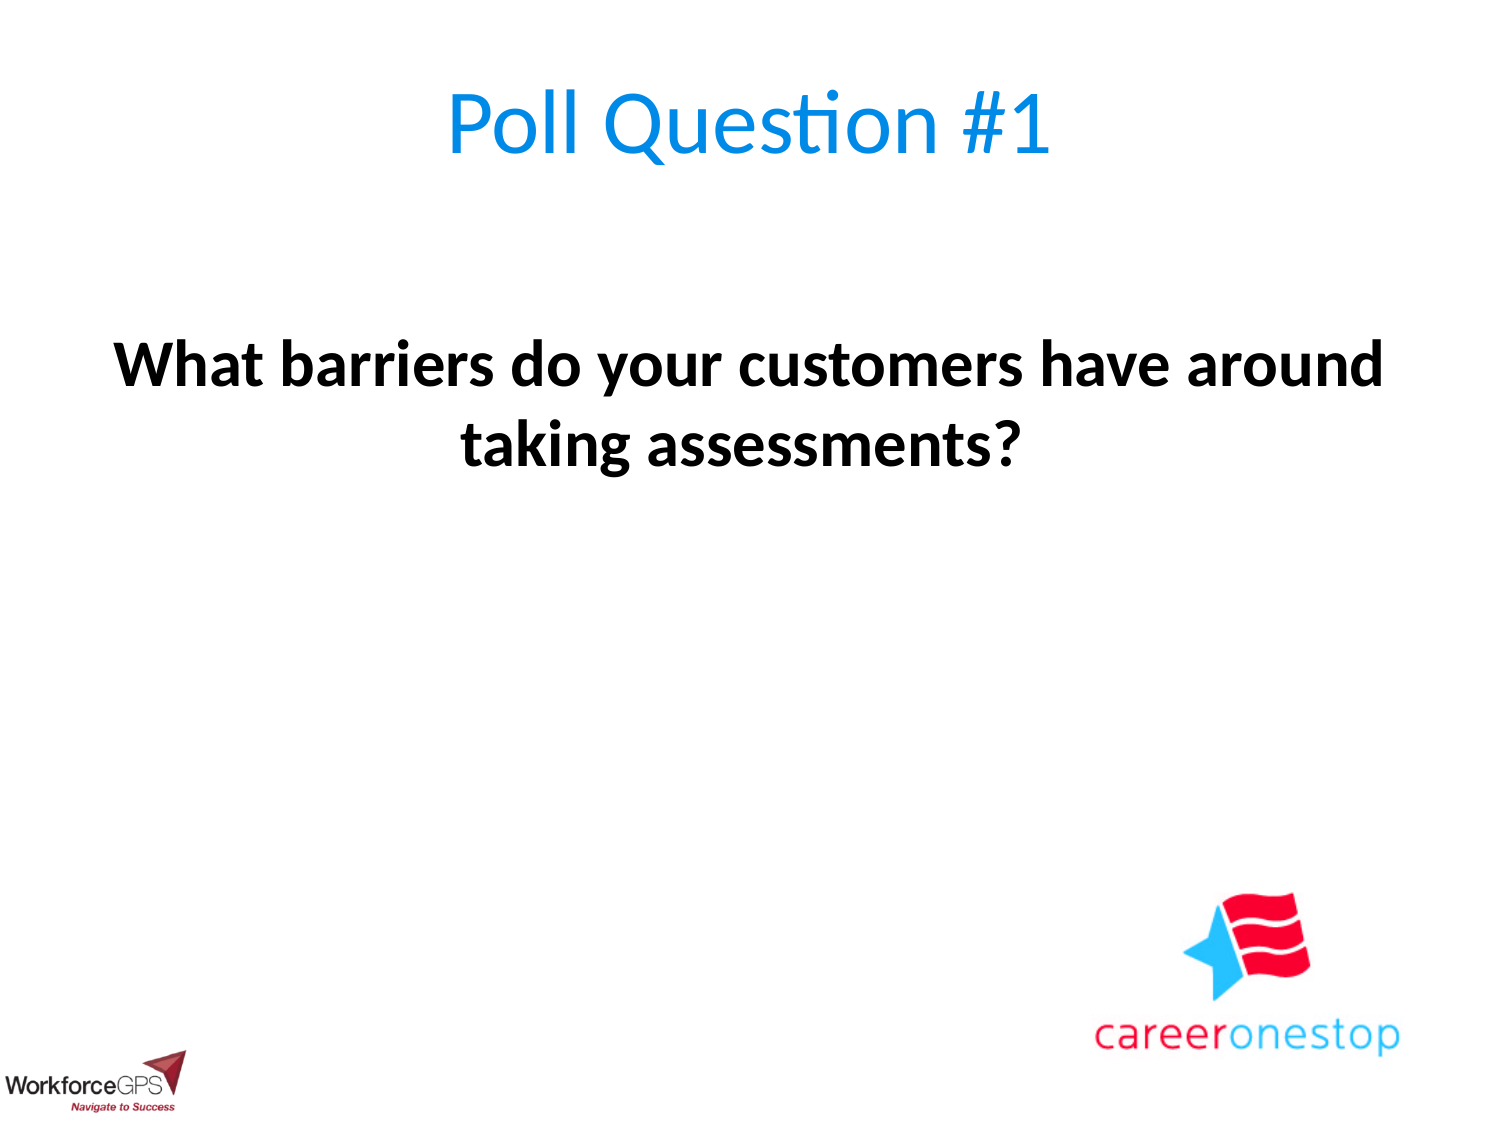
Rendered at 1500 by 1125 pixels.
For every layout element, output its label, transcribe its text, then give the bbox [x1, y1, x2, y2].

picture [2, 1049, 188, 1113]
title Poll Question #1 [74, 45, 1426, 188]
list What barriers do your customers have around taking assessments? [74, 312, 1426, 1080]
